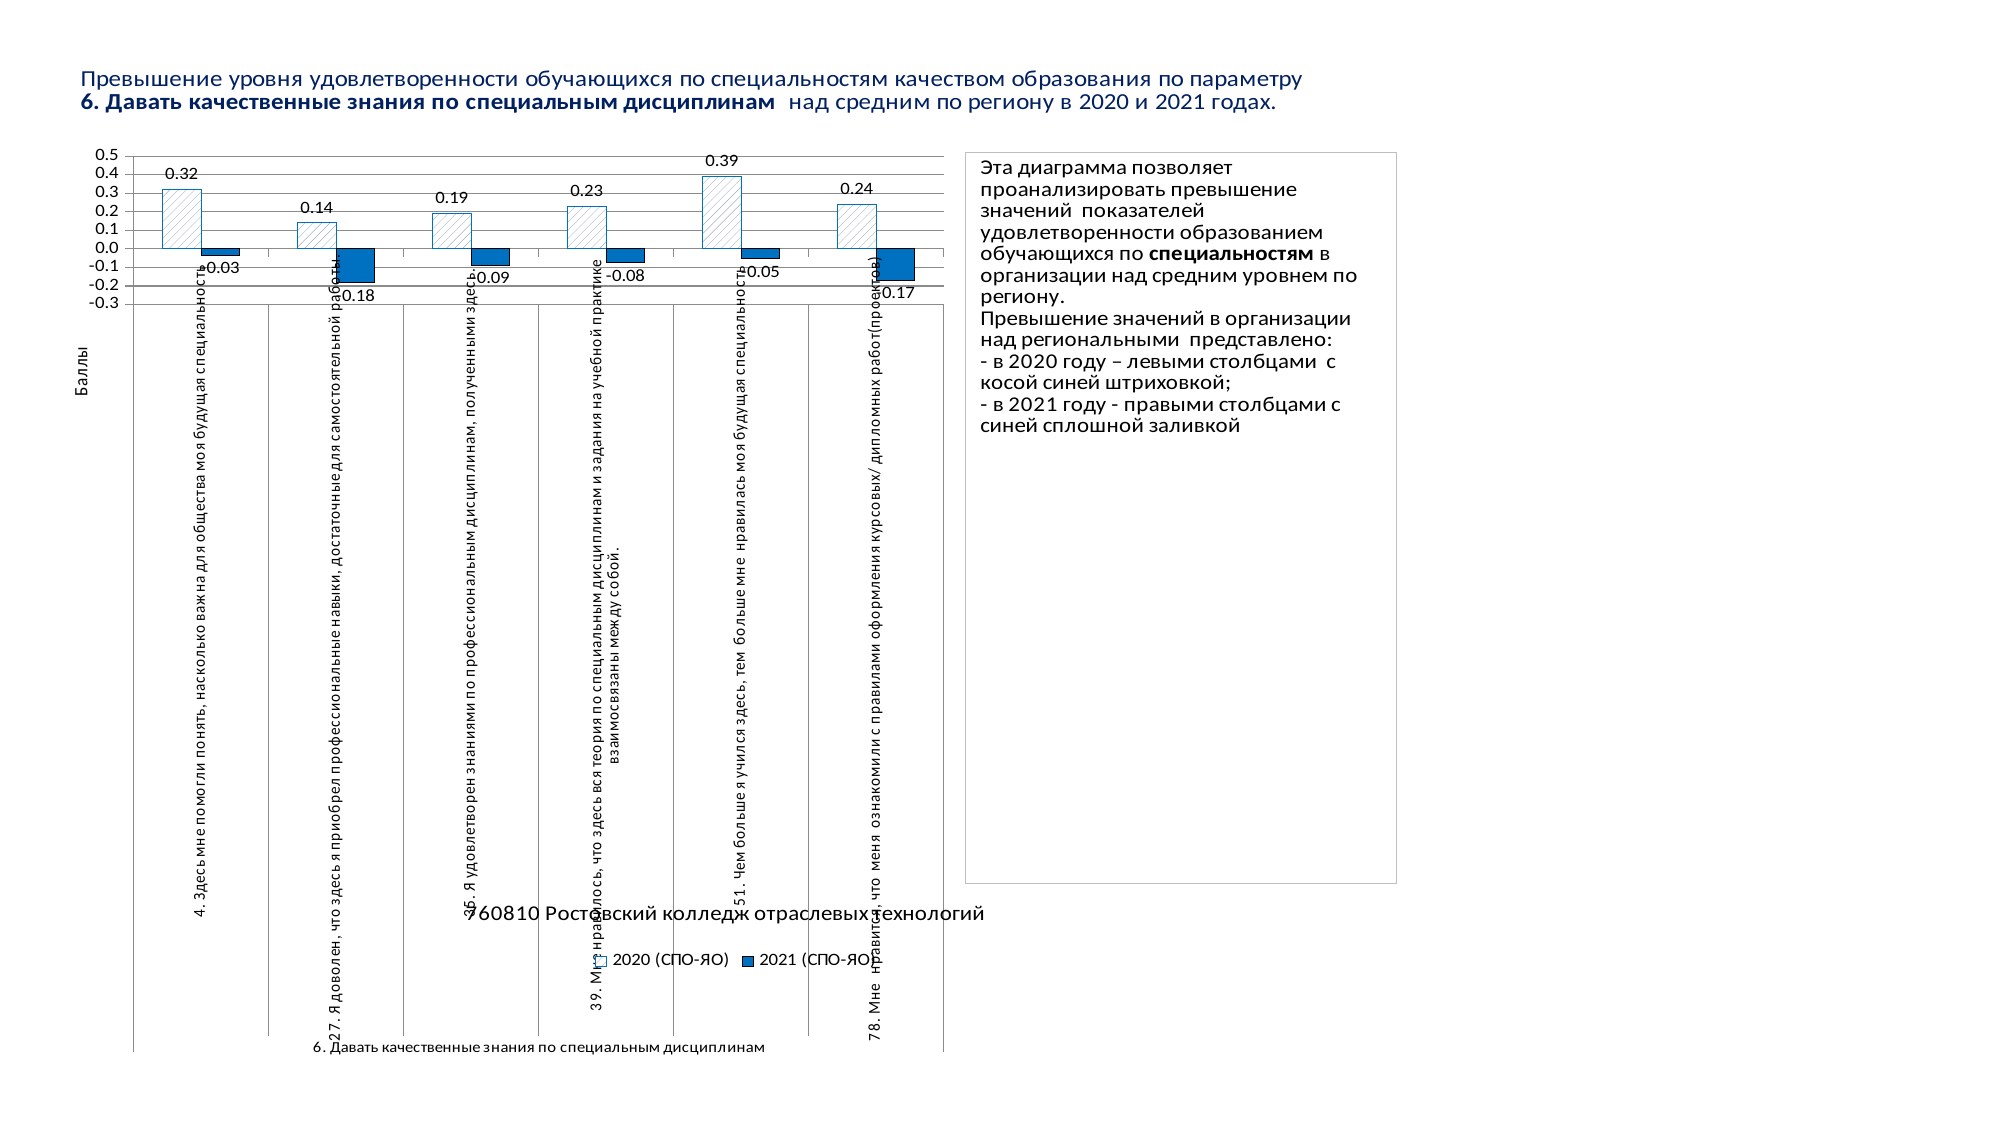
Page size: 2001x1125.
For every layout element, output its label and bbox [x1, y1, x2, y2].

chart [59, 58, 1414, 1058]
